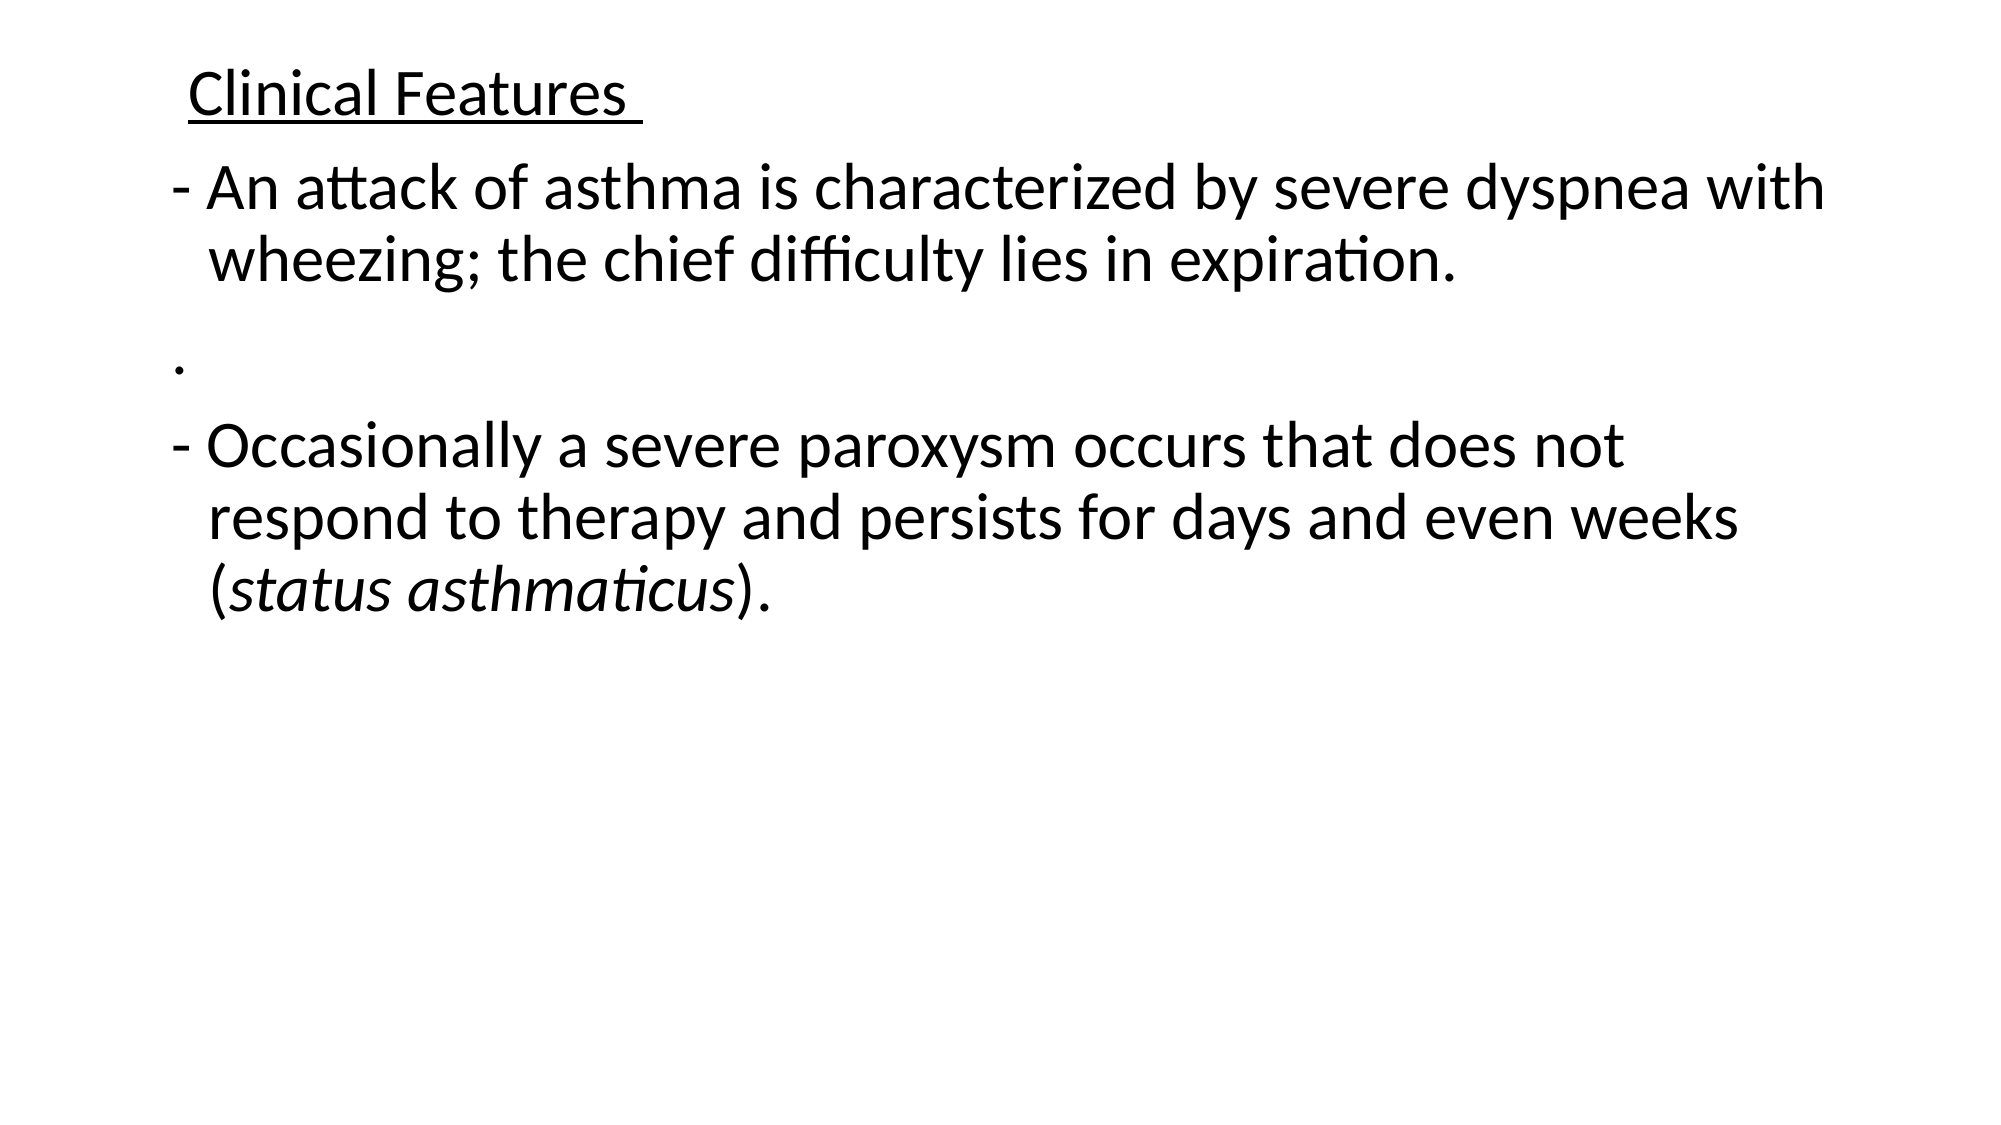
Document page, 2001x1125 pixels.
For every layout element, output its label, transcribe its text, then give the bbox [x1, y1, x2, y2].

list Clinical Features - An attack of asthma is characterized by severe dyspnea with wheezing; the chief difficulty lies in expiration. . - Occasionally a severe paroxysm occurs that does not respond to therapy and persists for days and even weeks (status asthmaticus). [156, 42, 1844, 1125]
